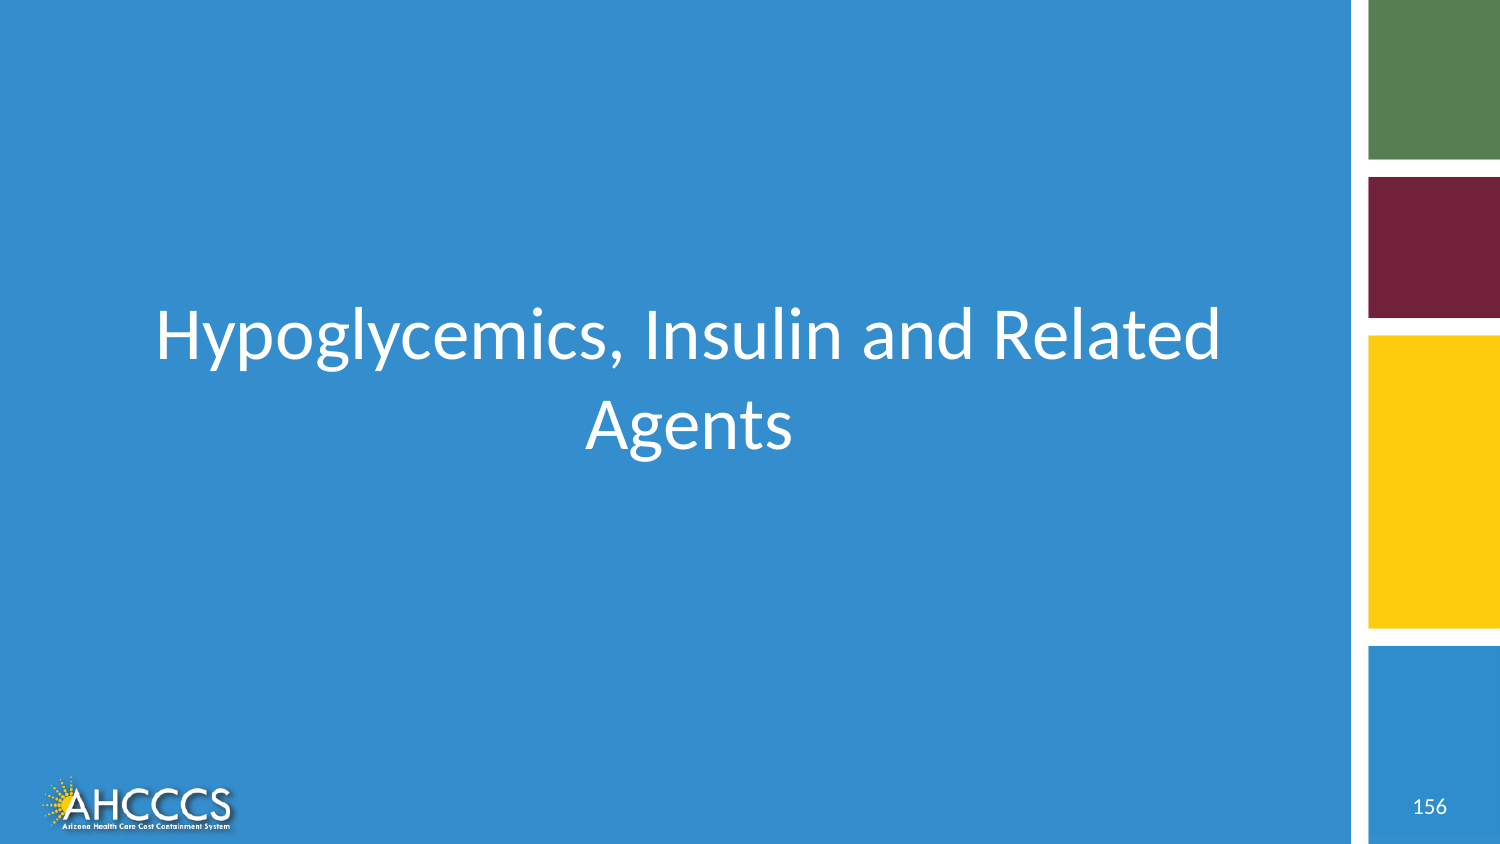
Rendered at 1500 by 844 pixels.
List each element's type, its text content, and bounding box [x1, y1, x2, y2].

title Hypoglycemics, Insulin and Related Agents [89, 84, 1290, 472]
picture [0, 0, 1500, 844]
